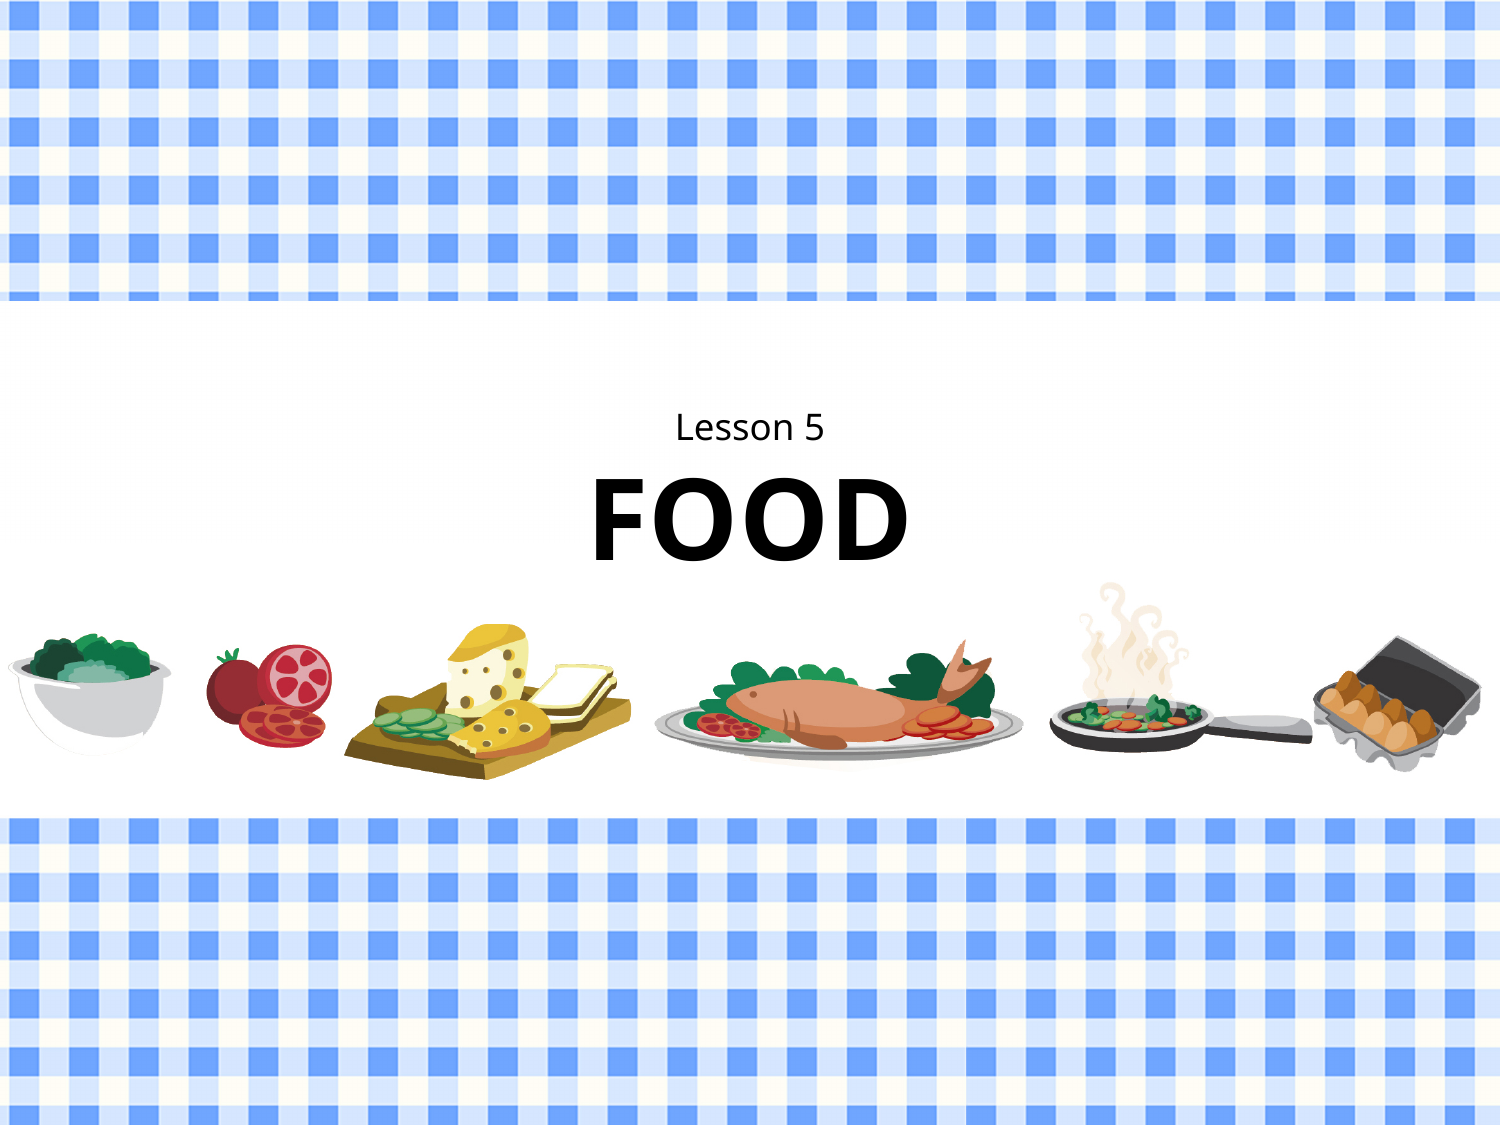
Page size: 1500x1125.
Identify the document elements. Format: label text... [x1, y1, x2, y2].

picture [0, 0, 1500, 1125]
title Lesson 5 FOOD [112, 349, 1388, 541]
